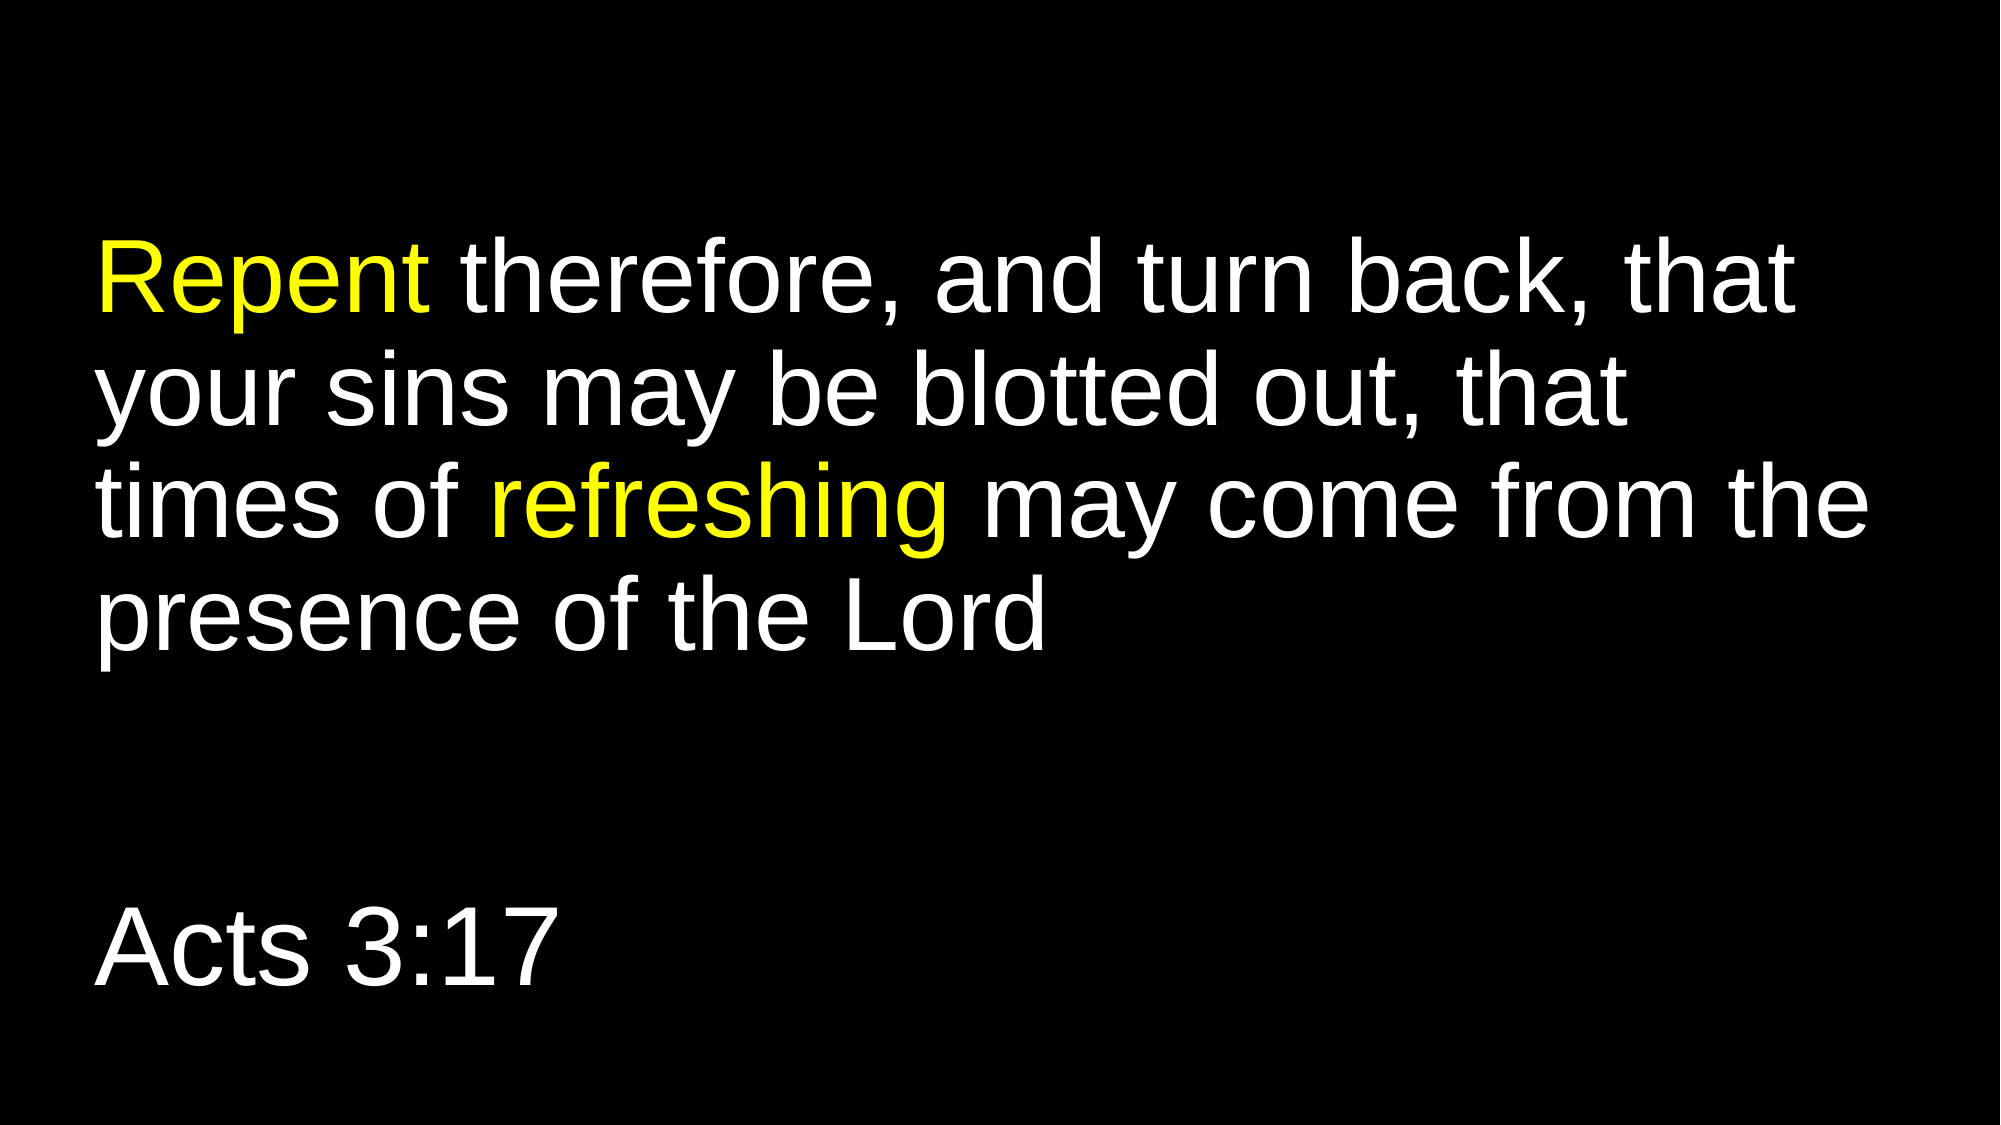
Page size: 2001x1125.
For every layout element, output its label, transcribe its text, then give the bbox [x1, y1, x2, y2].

title Repent therefore, and turn back, that your sins may be blotted out, that times of refreshing may come from the presence of the Lord Acts 3:17 [79, 59, 1921, 1066]
